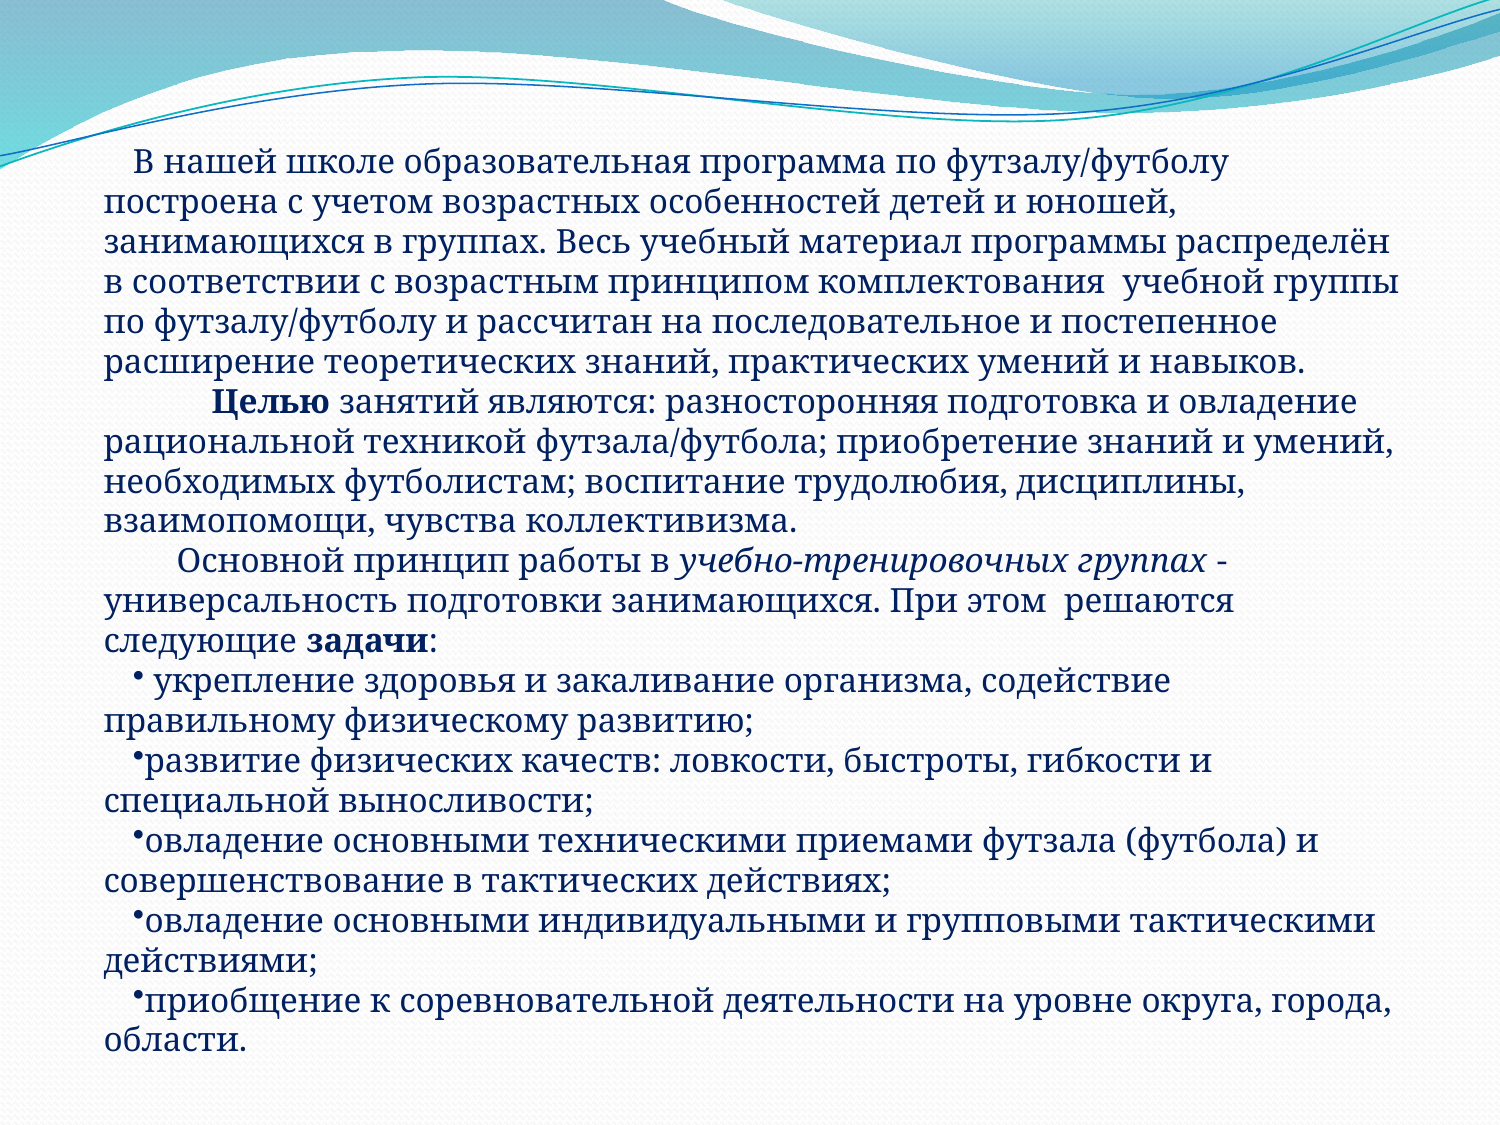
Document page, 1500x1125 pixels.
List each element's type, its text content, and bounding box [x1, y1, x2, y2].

text_box В нашей школе образовательная программа по футзалу/футболу построена с учетом возрастных особенностей детей и юношей, занимающихся в группах. Весь учебный материал программы распределён в соответствии с возрастным принципом комплектования учебной группы по футзалу/футболу и рассчитан на последовательное и постепенное расширение теоретических знаний, практических умений и навыков. Целью занятий являются: разносторонняя подготовка и овладение рациональной техникой футзала/футбола; приобретение знаний и умений, необходимых футболистам; воспитание трудолюбия, дисциплины, взаимопомощи, чувства коллективизма. Основной принцип работы в учебно-тренировочных группах - универсальность подготовки занимающихся. При этом решаются следующие задачи: укрепление здоровья и закаливание организма, содействие правильному физическому развитию; развитие физических качеств: ловкости, быстроты, гибкости и специальной выносливости; овладение основными техническими приемами футзала (футбола) и совершенствование в тактических действиях; овладение основными индивидуальными и групповыми тактическими действиями; приобщение к соревновательной деятельности на уровне округа, города, области. [88, 132, 1424, 1066]
